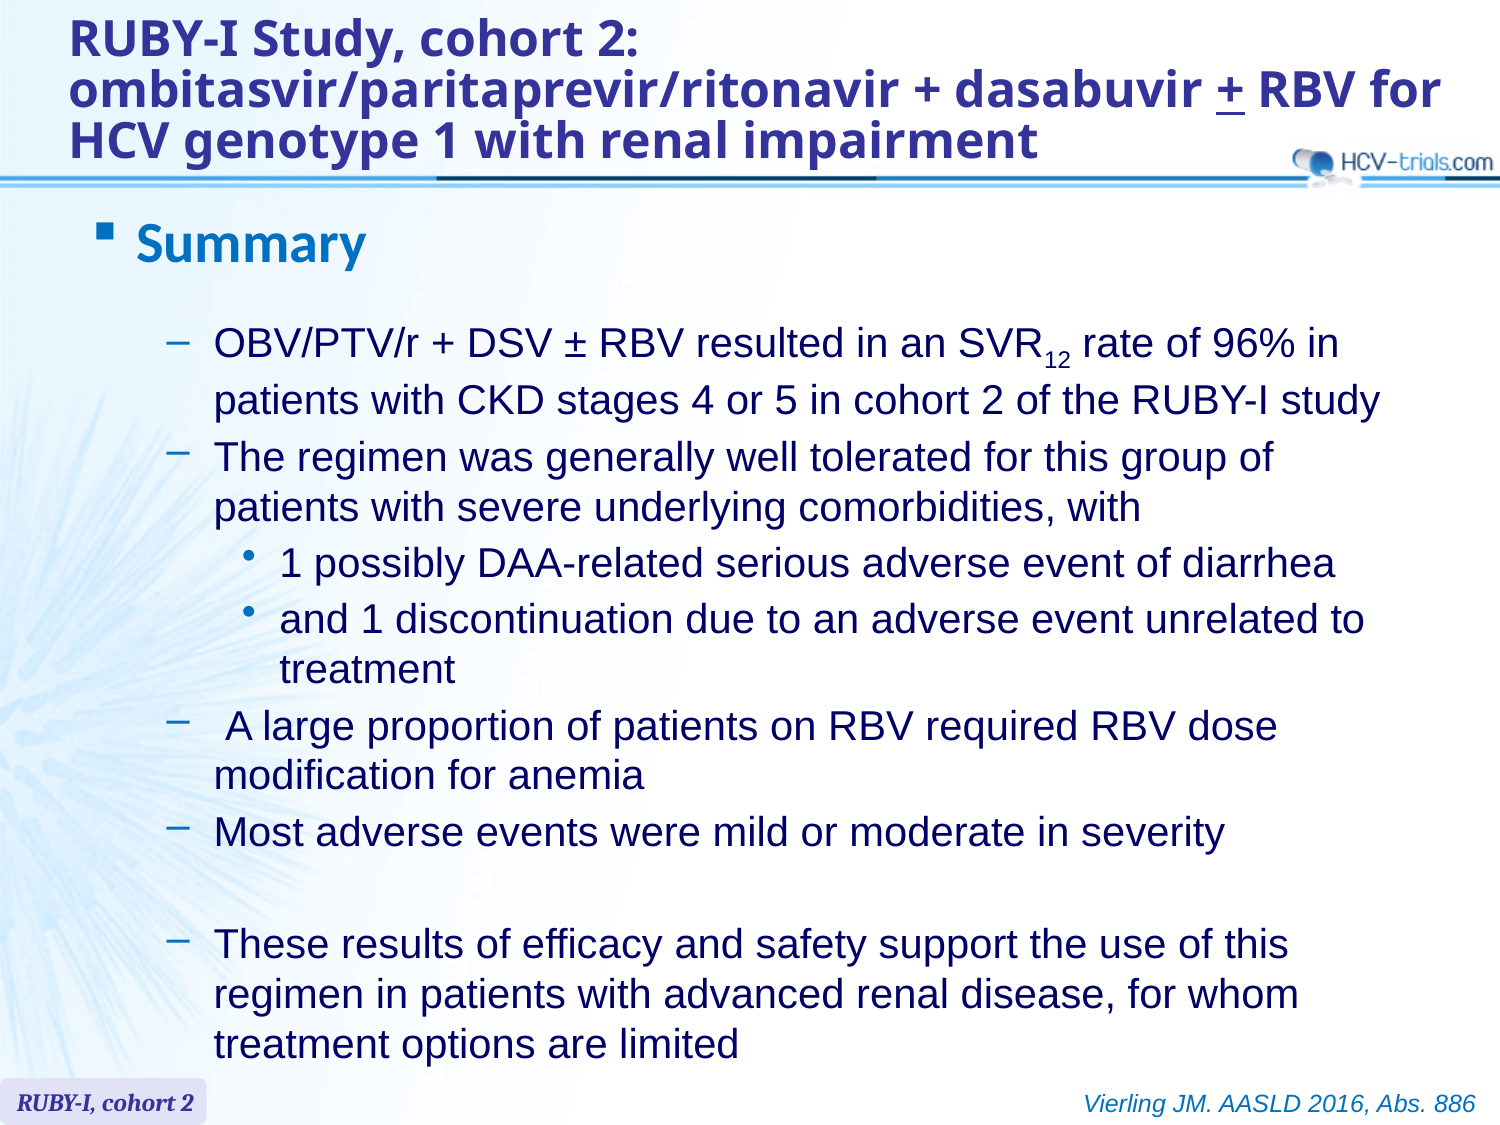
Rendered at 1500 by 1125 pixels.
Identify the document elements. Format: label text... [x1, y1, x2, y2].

list Summary OBV/PTV/r + DSV ± RBV resulted in an SVR12 rate of 96% in patients with CKD stages 4 or 5 in cohort 2 of the RUBY-I study The regimen was generally well tolerated for this group of patients with severe underlying comorbidities, with 1 possibly DAA-related serious adverse event of diarrhea and 1 discontinuation due to an adverse event unrelated to treatment A large proportion of patients on RBV required RBV dose modification for anemia Most adverse events were mild or moderate in severity These results of efficacy and safety support the use of this regimen in patients with advanced renal disease, for whom treatment options are limited [76, 196, 1447, 988]
text_box Vierling JM. AASLD 2016, Abs. 886 [1068, 1080, 1492, 1125]
picture [0, 0, 1500, 1125]
title RUBY-I Study, cohort 2: ombitasvir/paritaprevir/ritonavir + dasabuvir + RBV for HCV genotype 1 with renal impairment [52, 12, 1473, 173]
text_box RUBY-I, cohort 2 [0, 1077, 207, 1125]
